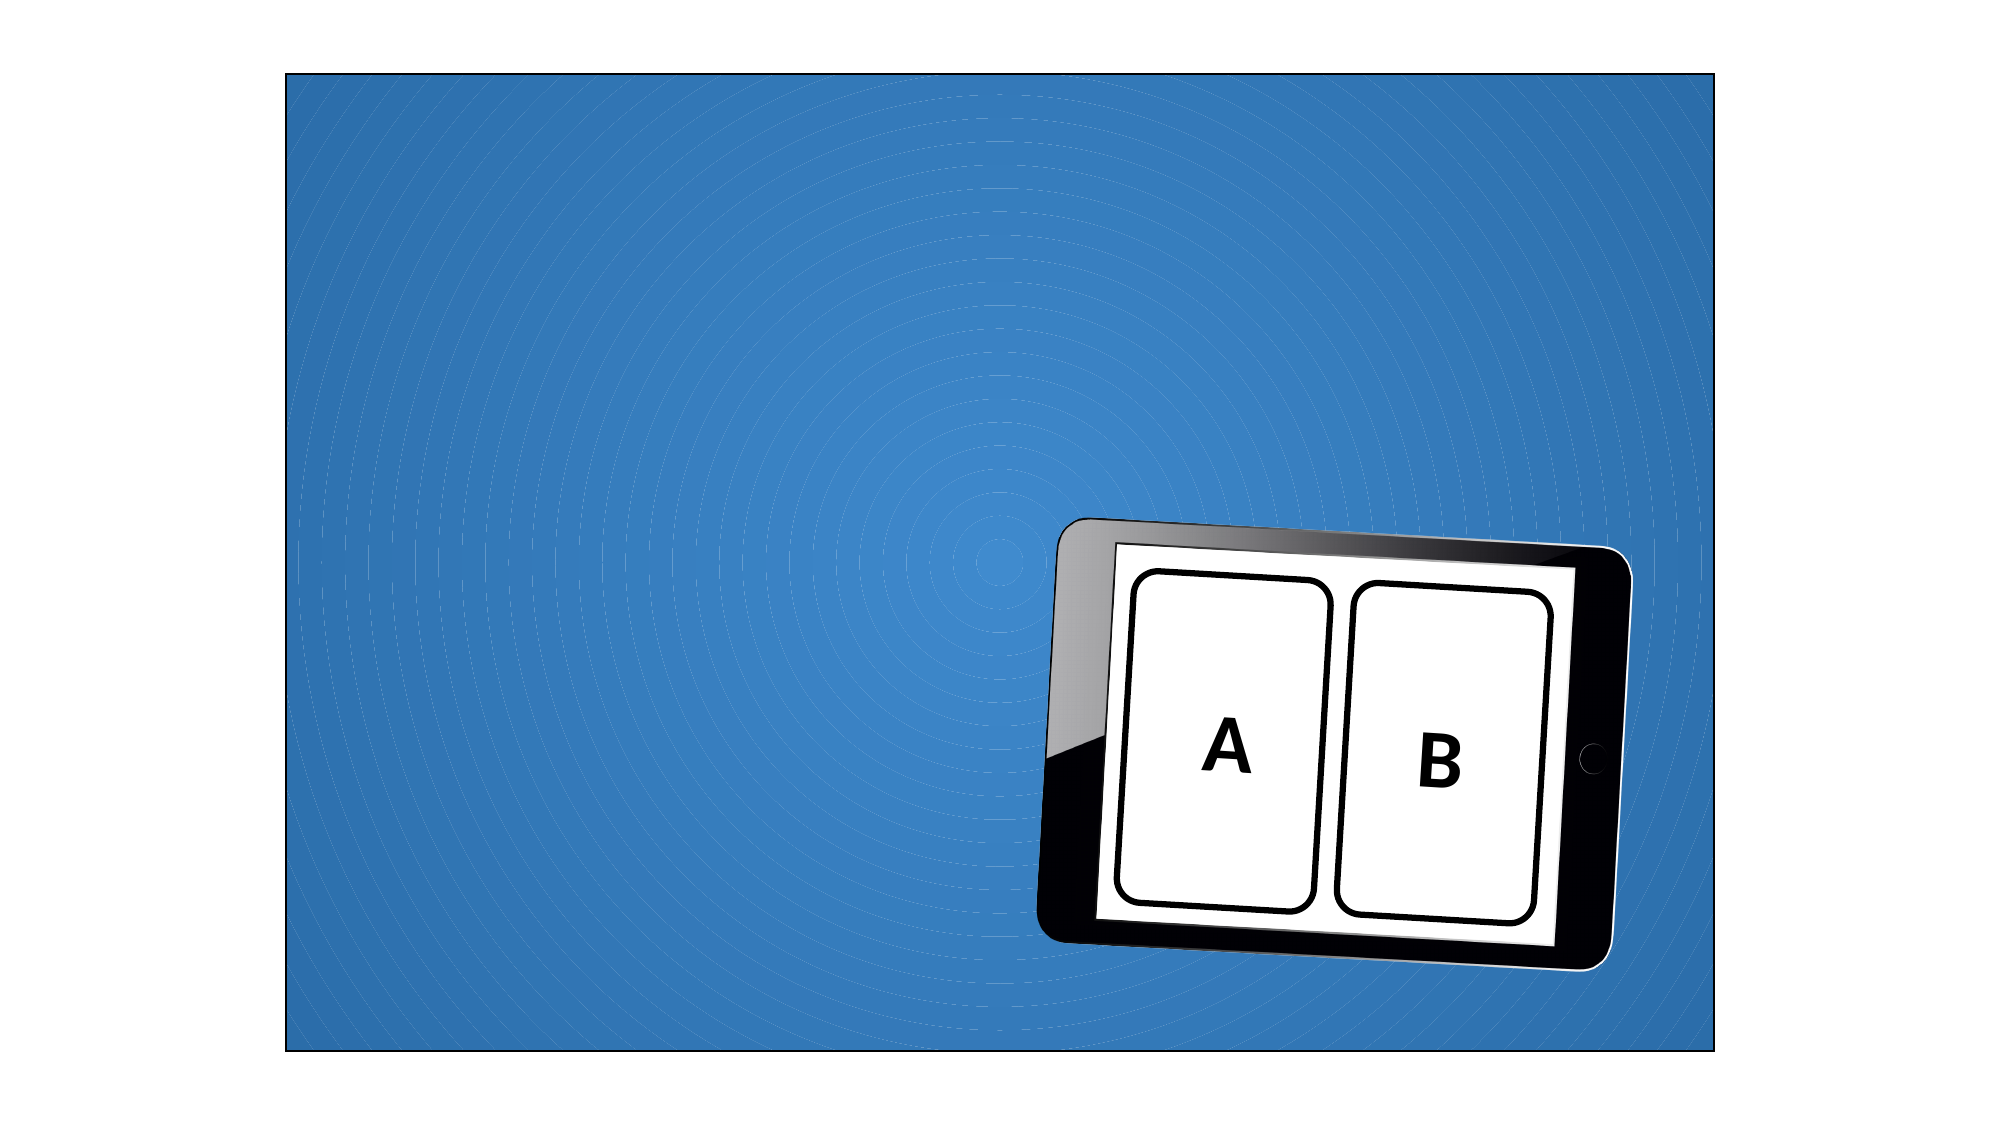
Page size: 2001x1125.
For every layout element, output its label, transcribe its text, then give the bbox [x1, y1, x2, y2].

text_box [285, 73, 1715, 1052]
picture [1027, 496, 1116, 962]
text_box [1116, 435, 1578, 1052]
text_box B [1578, 706, 1594, 822]
picture [1578, 525, 1668, 991]
